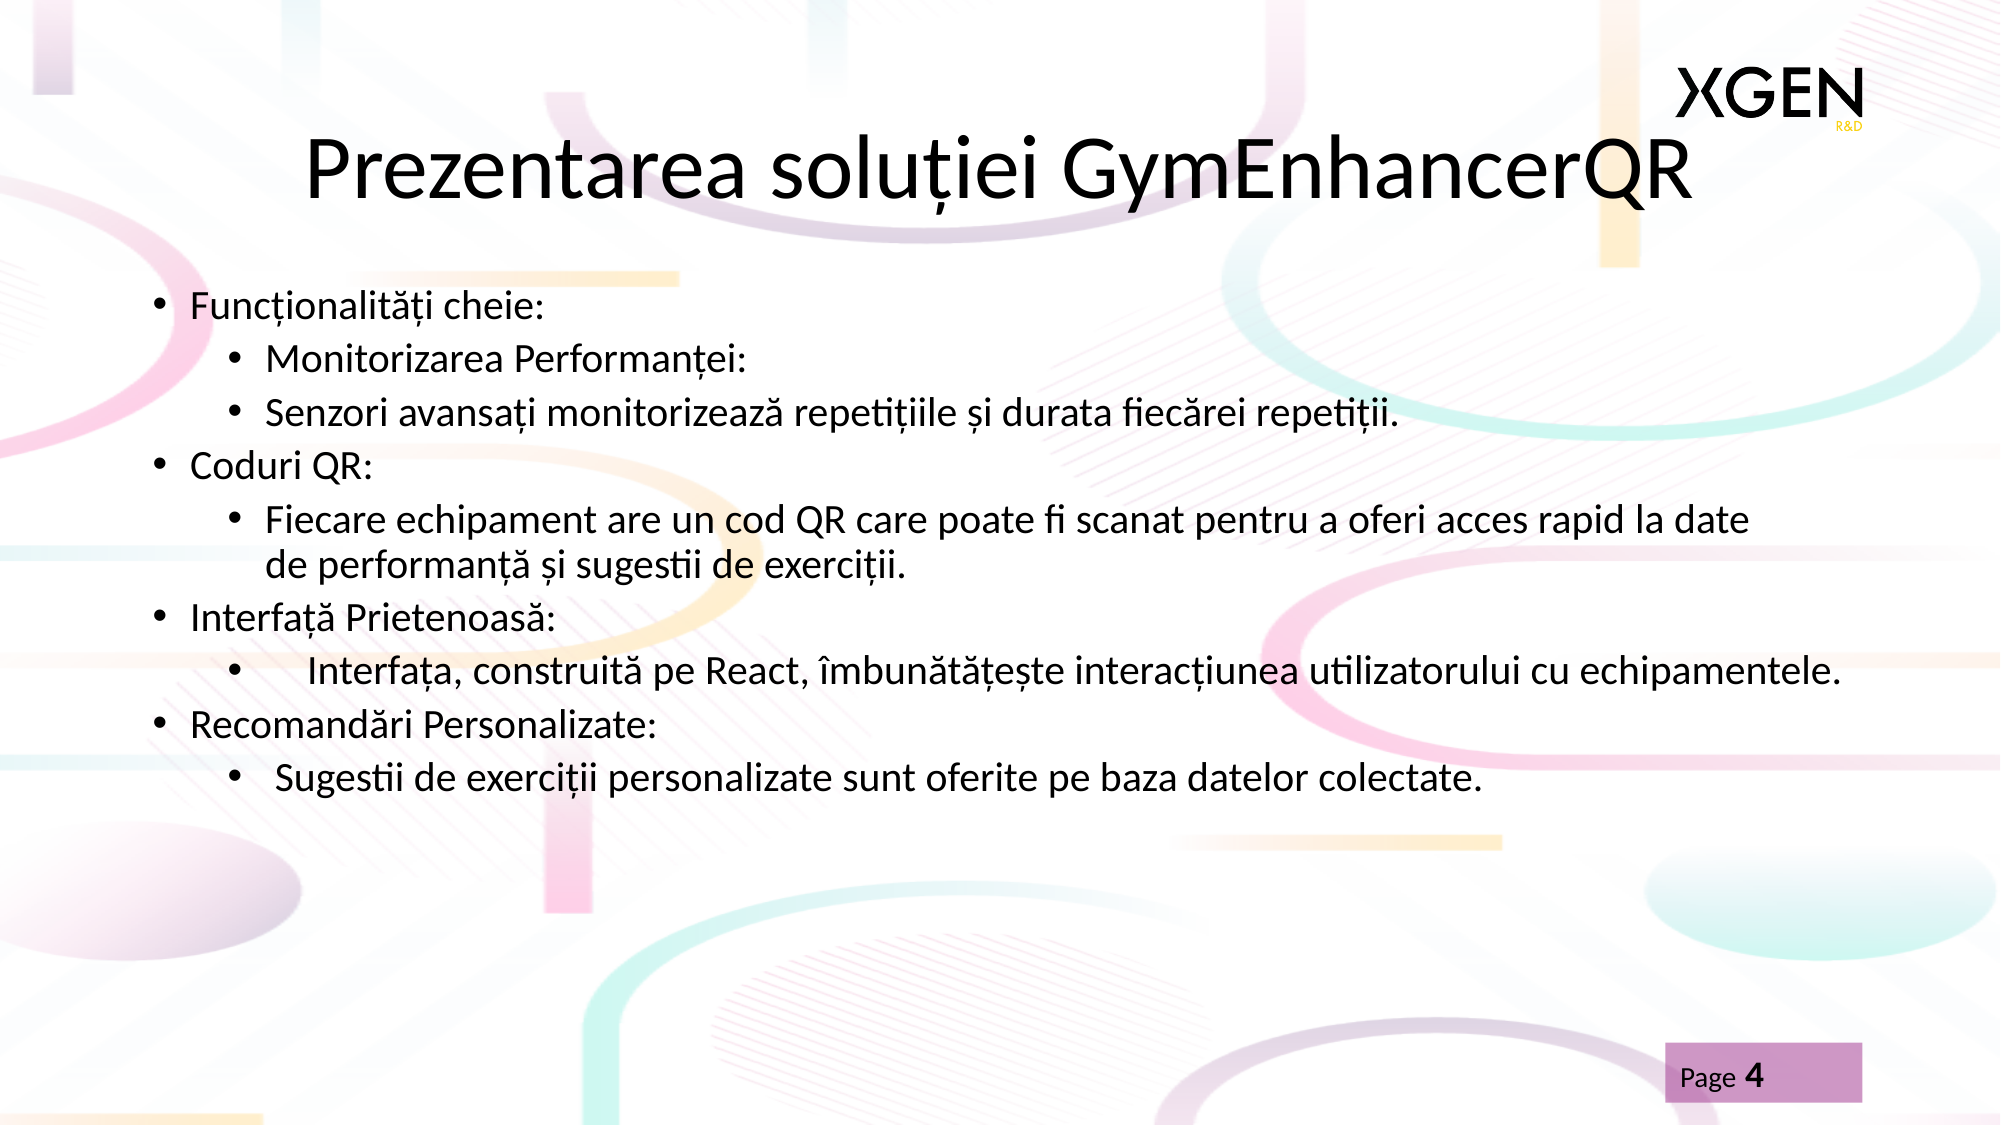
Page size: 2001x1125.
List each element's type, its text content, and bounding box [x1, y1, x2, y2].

list Funcționalități cheie: Monitorizarea Performanței: Senzori avansați monitorizează repetițiile și durata fiecărei repetiții. Coduri QR: Fiecare echipament are un cod QR care poate fi scanat pentru a oferi acces rapid la date de performanță și sugestii de exerciții. Interfață Prietenoasă: Interfața, construită pe React, îmbunătățește interacțiunea utilizatorului cu echipamentele. Recomandări Personalizate: Sugestii de exerciții personalizate sunt oferite pe baza datelor colectate. [137, 275, 1931, 1016]
title Prezentarea soluției GymEnhancerQR [137, 59, 1863, 275]
picture [0, 0, 2001, 1125]
slide_number Page <number> [1665, 1042, 1863, 1103]
